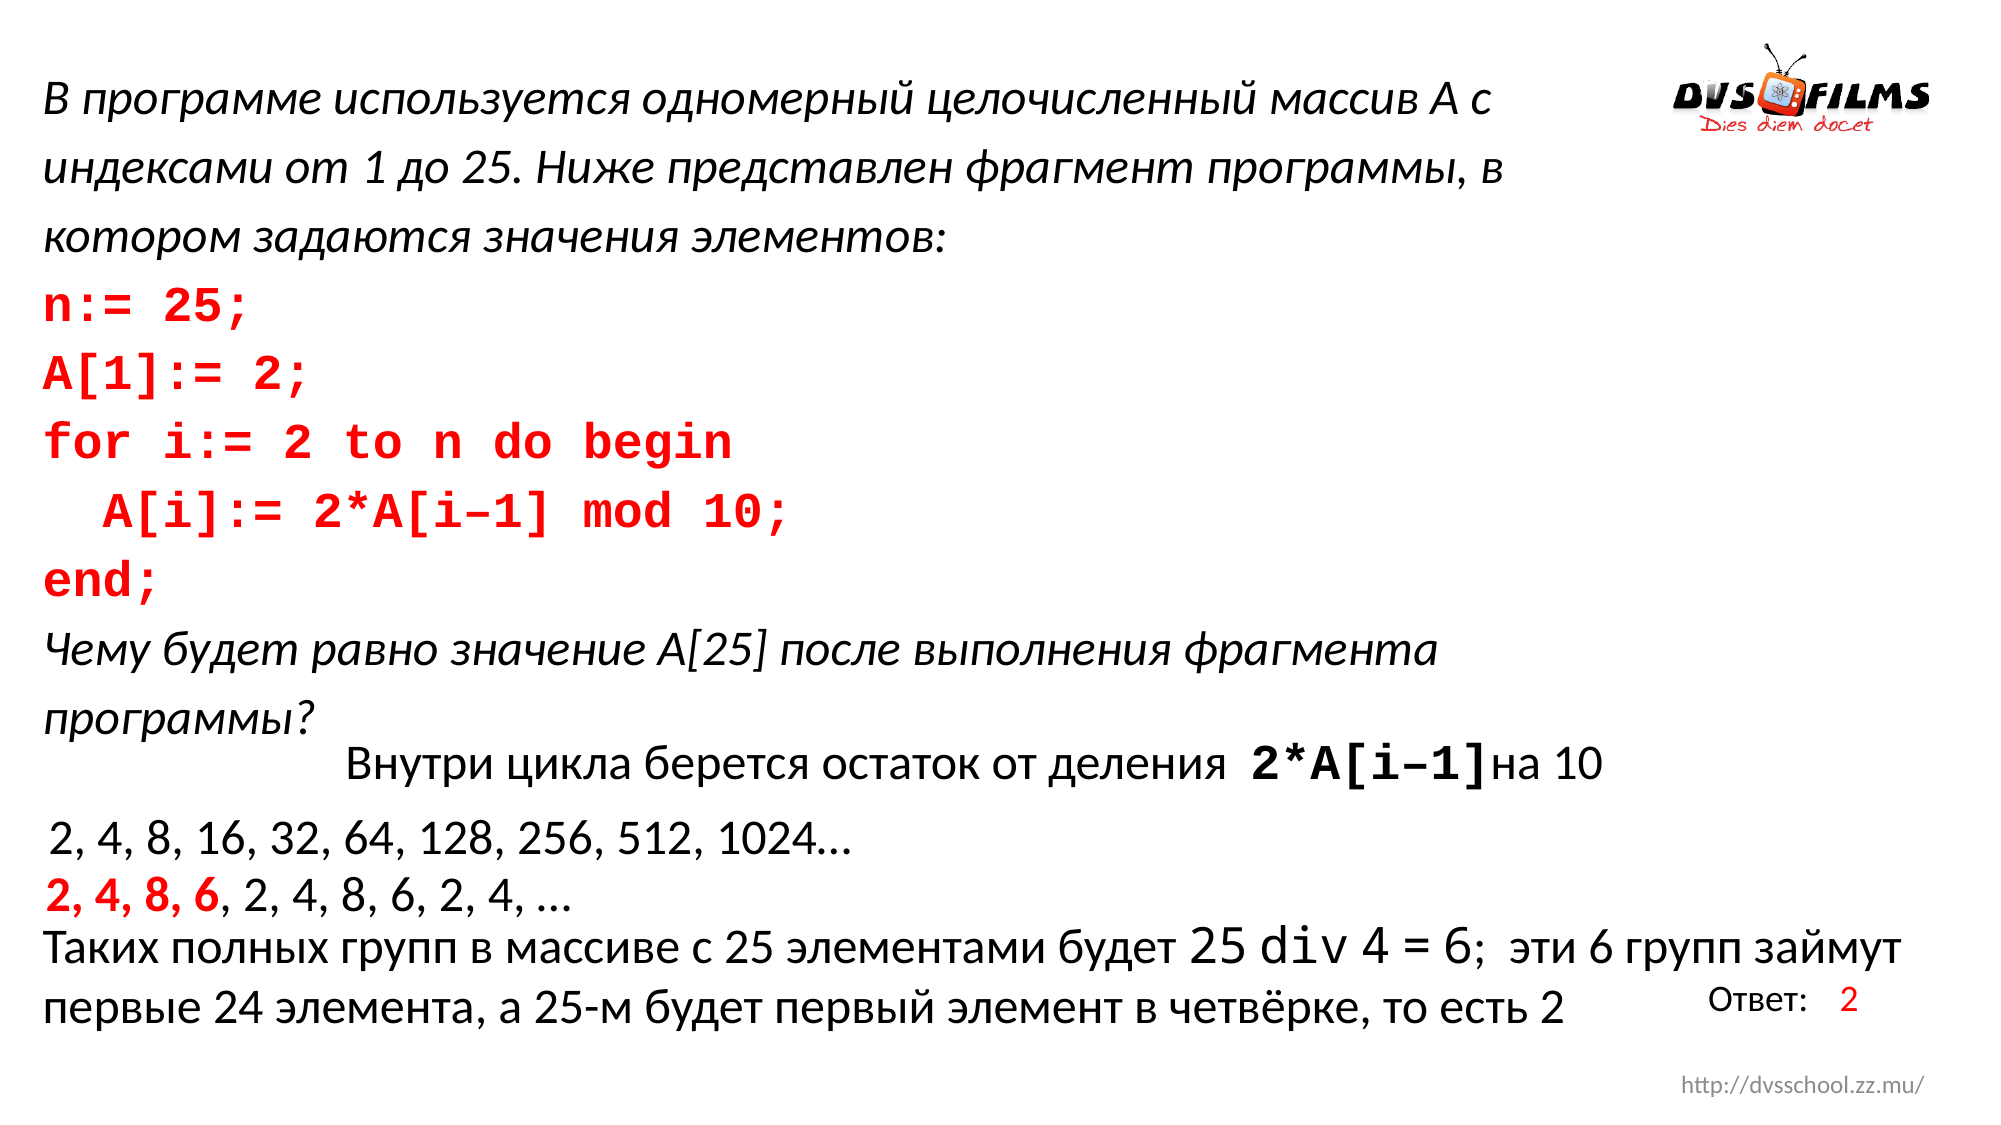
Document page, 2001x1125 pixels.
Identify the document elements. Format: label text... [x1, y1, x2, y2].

text_box В программе используется одномерный целочисленный массив A с индексами от 1 до 25. Ниже представлен фрагмент программы, в котором задаются значения элементов: n:= 25; A[1]:= 2; for i:= 2 to n do begin A[i]:= 2*A[i–1] mod 10; end; Чему будет равно значение A[25] после выполнения фрагмента программы? [27, 47, 1624, 753]
footer http://dvsschool.zz.mu/ [1623, 1053, 1983, 1114]
text_box Таких полных групп в массиве с 25 элементами будет 25 div 4 = 6; эти 6 групп займут первые 24 элемента, а 25-м будет первый элемент в четвёрке, то есть 2 [27, 906, 1969, 1042]
picture [1669, 39, 1933, 135]
text_box Внутри цикла берется остаток от деления 2*A[i–1]на 10 [330, 721, 1618, 797]
text_box 2, 4, 8, 16, 32, 64, 128, 256, 512, 1024… [33, 797, 879, 873]
text_box 2, 4, 8, 6, 2, 4, 8, 6, 2, 4, … [0, 845, 587, 929]
